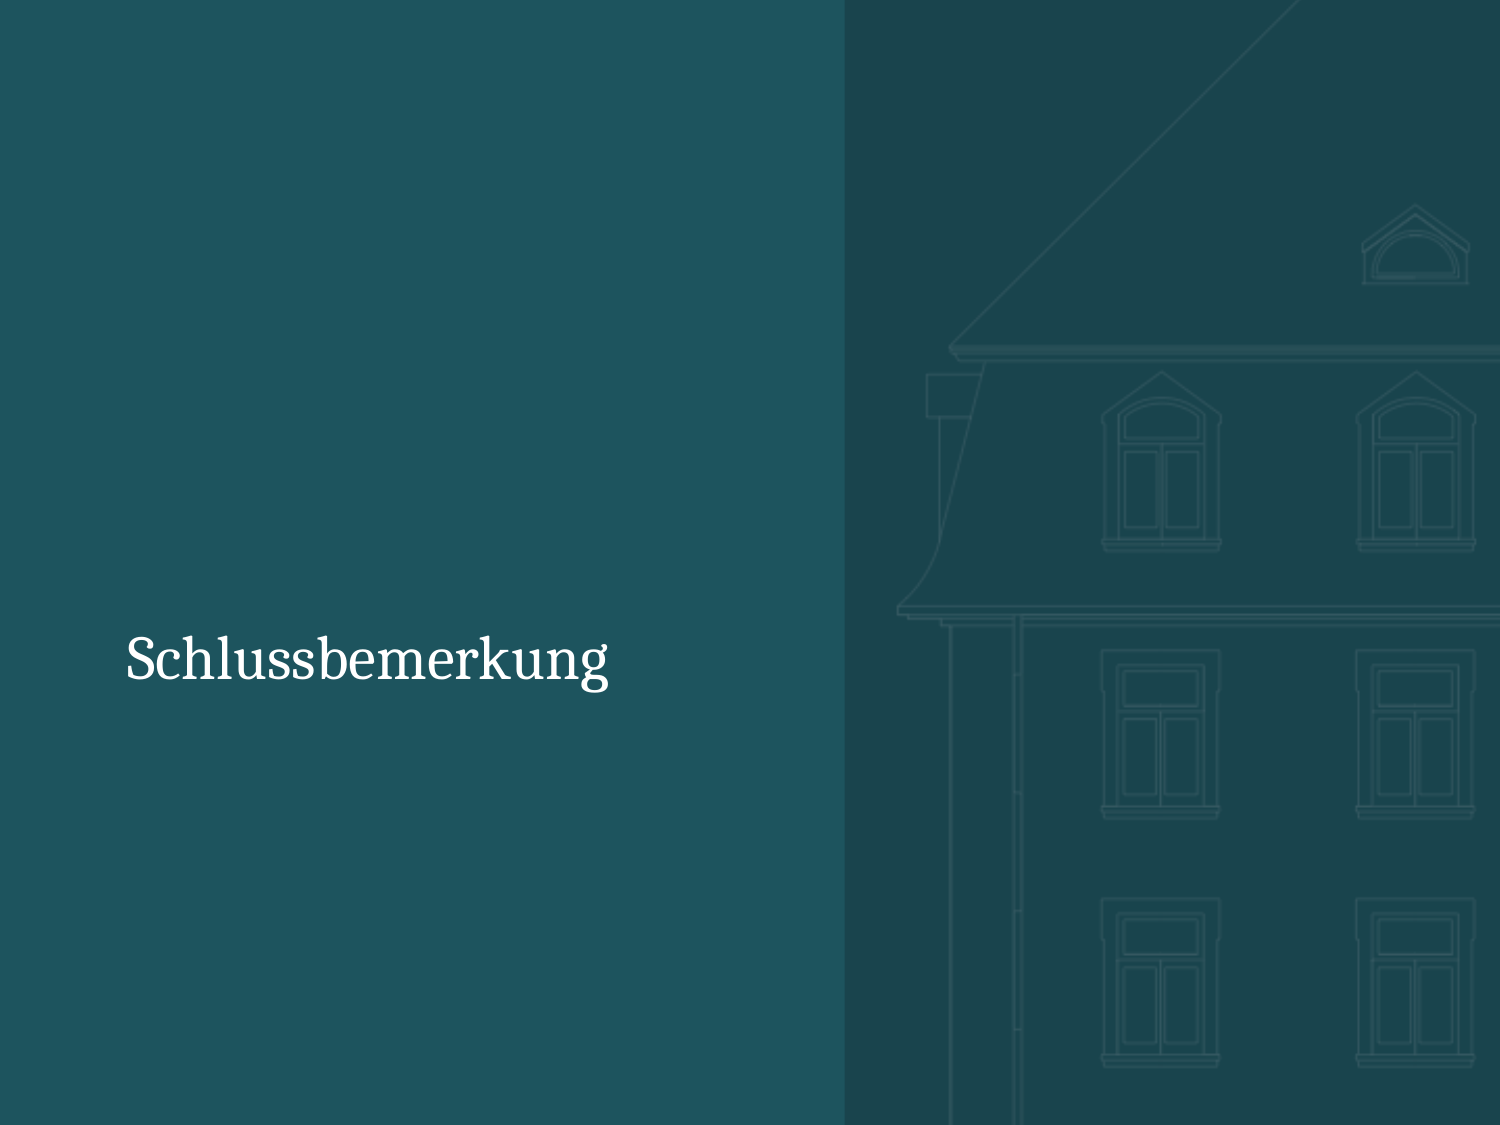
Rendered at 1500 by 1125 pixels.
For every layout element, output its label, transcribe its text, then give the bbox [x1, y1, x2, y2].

picture [844, 0, 1500, 1125]
list Schlussbemerkung [112, 609, 880, 870]
